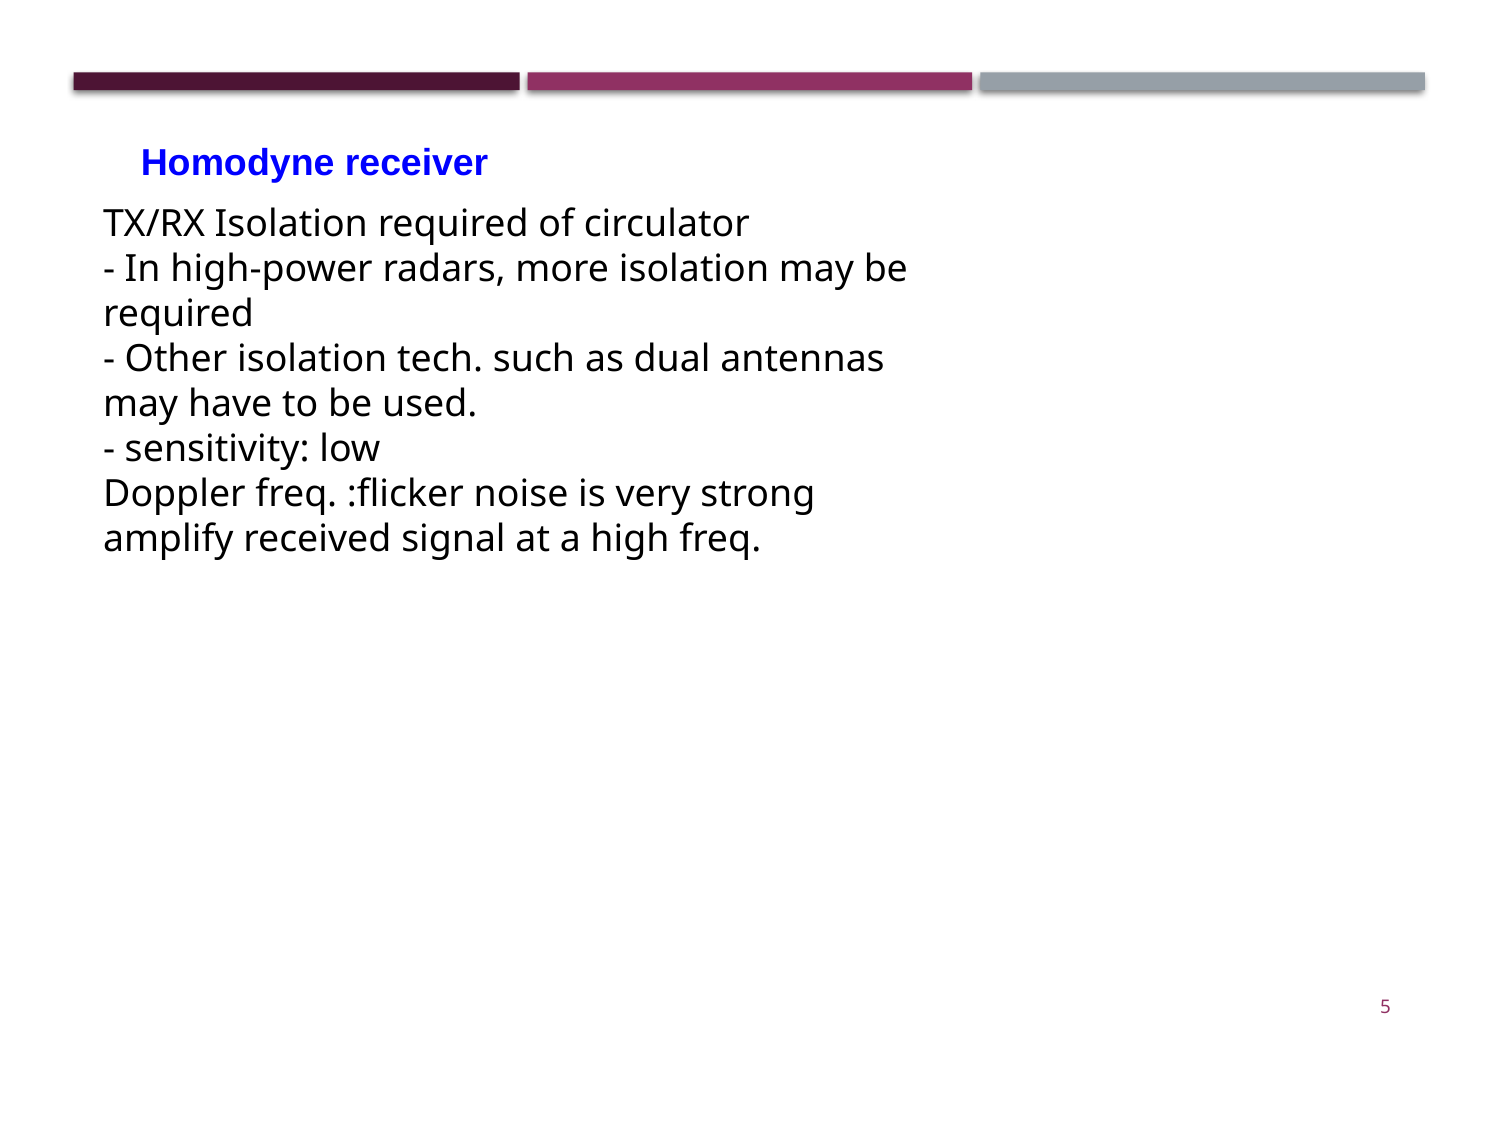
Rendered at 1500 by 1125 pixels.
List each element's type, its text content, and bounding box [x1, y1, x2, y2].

text_box TX/RX Isolation required of circulator - In high-power radars, more isolation may be required - Other isolation tech. such as dual antennas may have to be used. - sensitivity: low Doppler freq. :flicker noise is very strong amplify received signal at a high freq. [88, 191, 1388, 612]
slide_number 5 [1279, 977, 1406, 1037]
text_box Homodyne receiver [126, 130, 504, 191]
